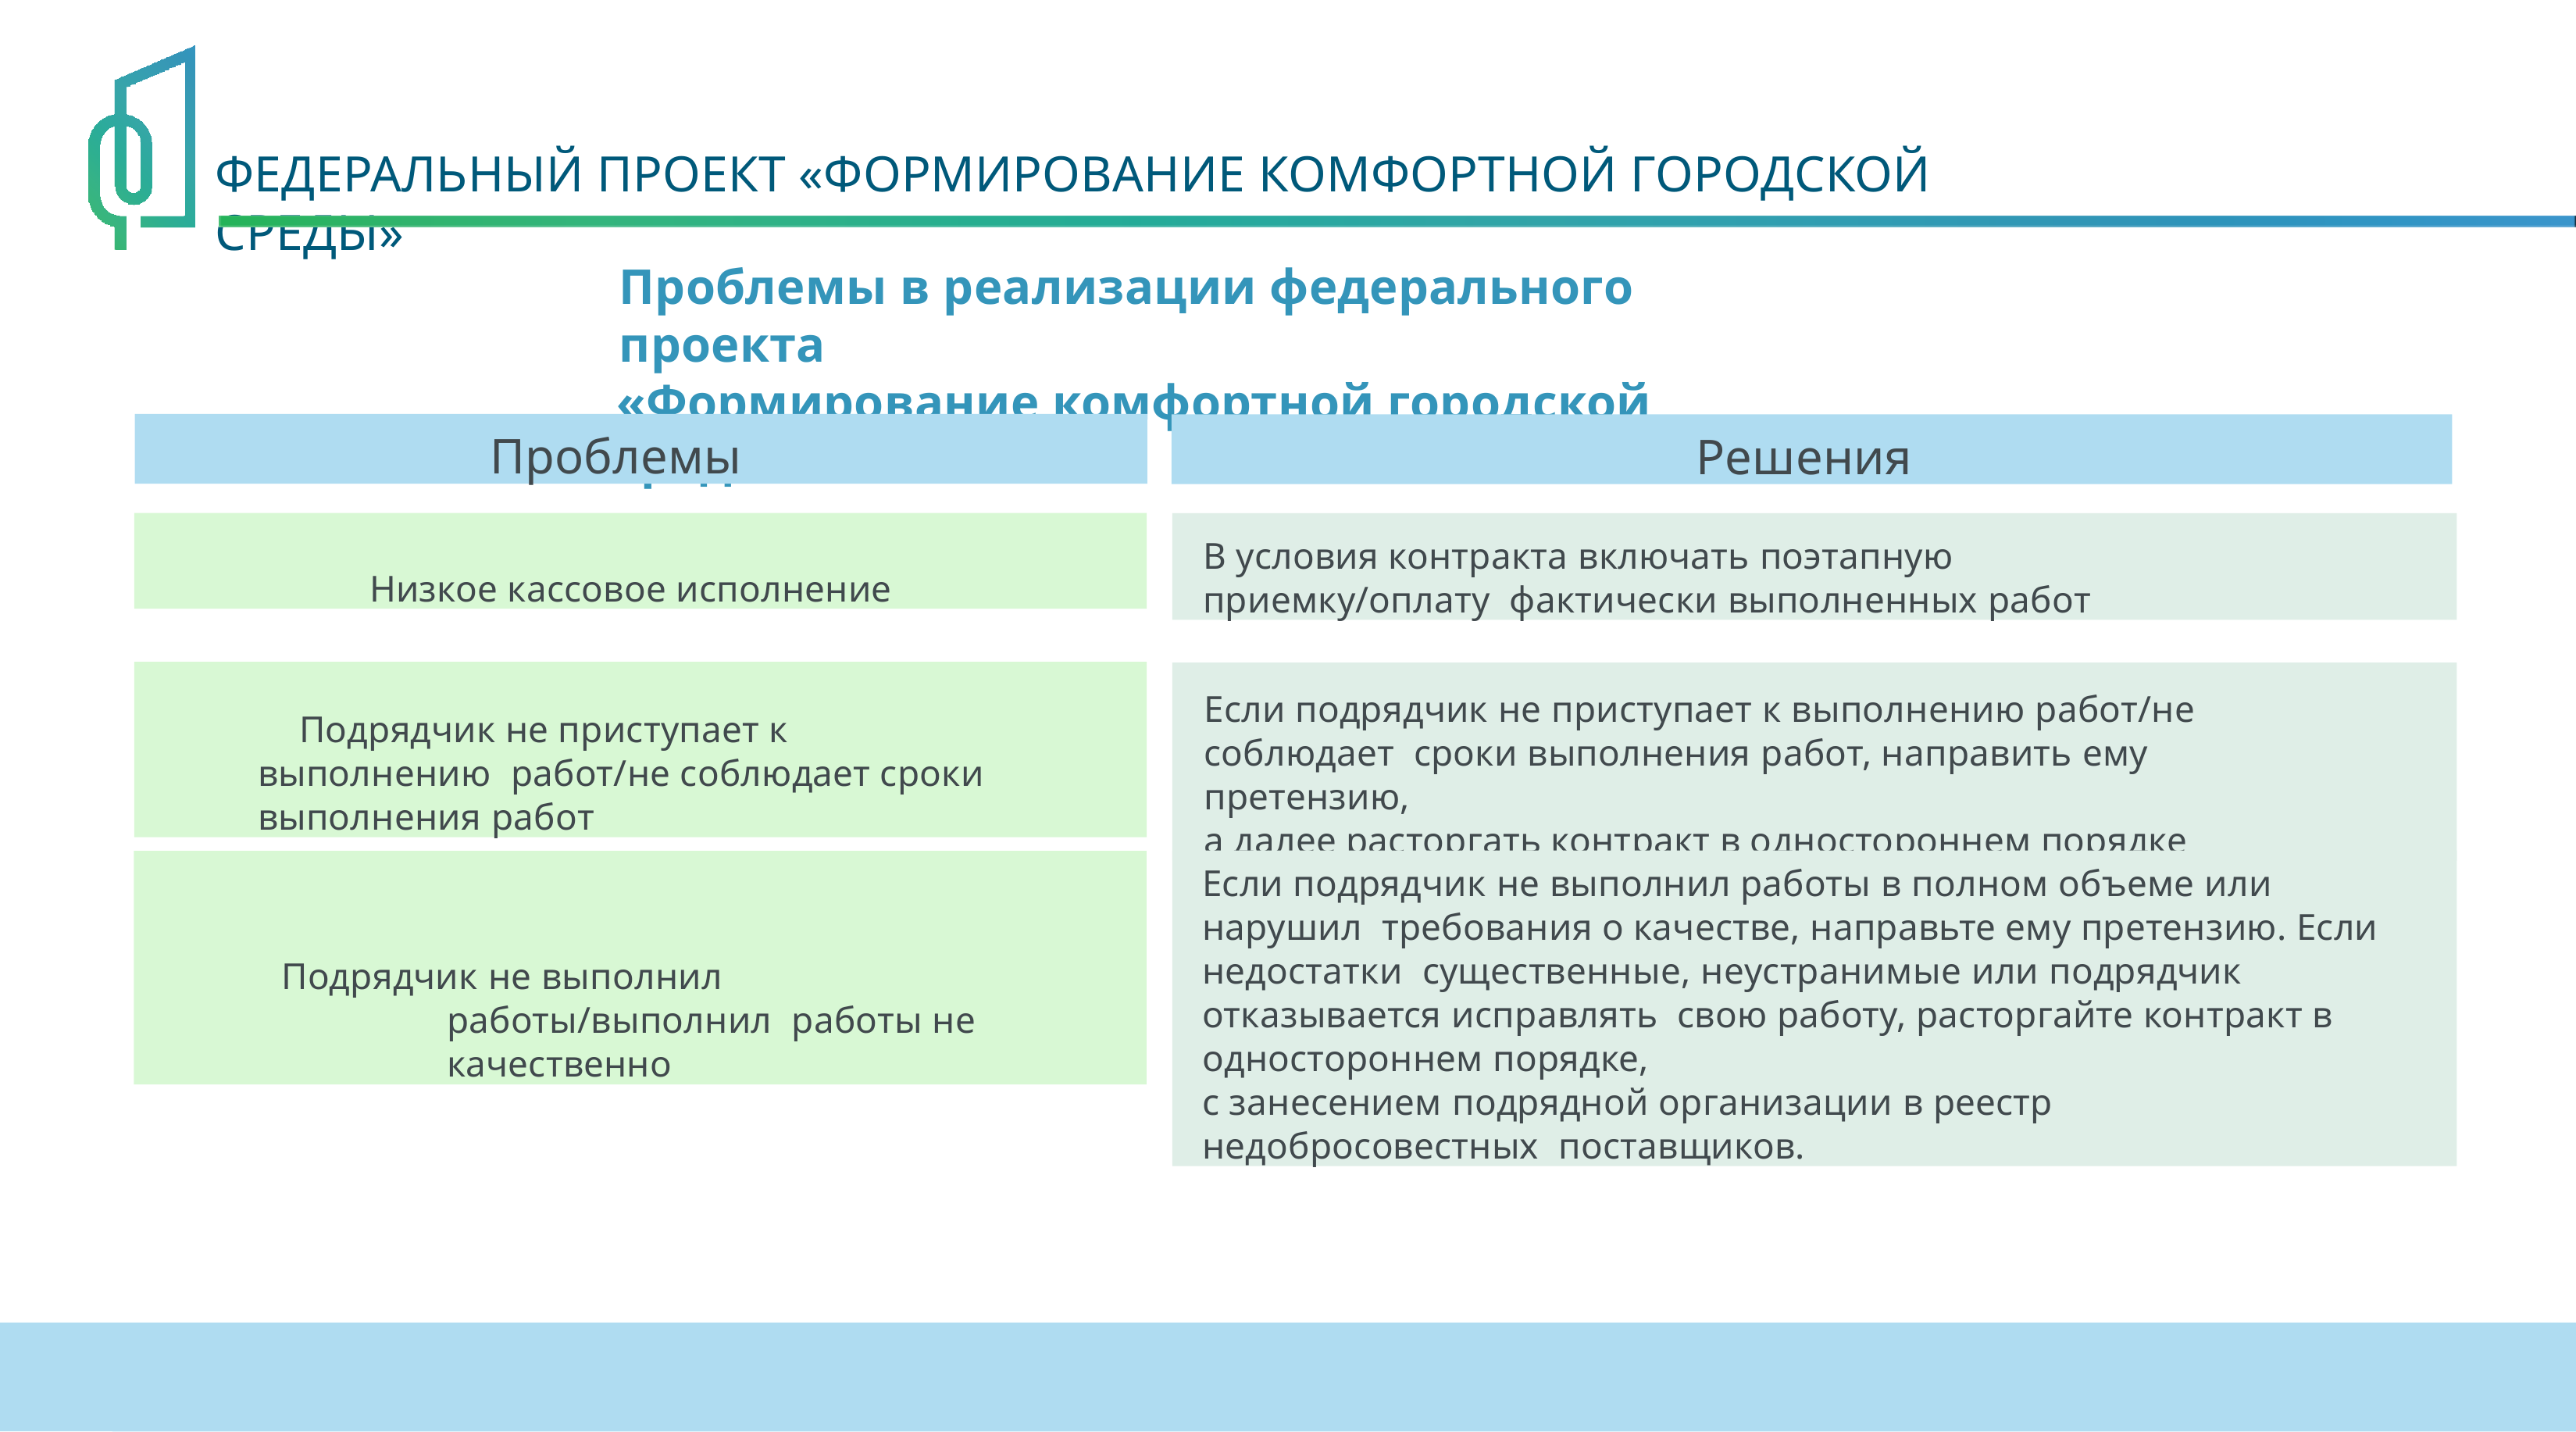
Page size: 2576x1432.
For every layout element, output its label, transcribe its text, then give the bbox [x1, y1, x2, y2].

text_box [0, 1322, 2576, 1432]
text_box Если подрядчик не выполнил работы в полном объеме или нарушил требования о качестве, направьте ему претензию. Если недостатки существенные, неустранимые или подрядчик отказывается исправлять свою работу, расторгайте контракт в одностороннем порядке, с занесением подрядной организации в реестр недобросовестных поставщиков. [1172, 850, 2457, 1166]
text_box Низкое кассовое исполнение [134, 512, 1147, 609]
text_box Проблемы [134, 413, 1147, 484]
text_box Если подрядчик не приступает к выполнению работ/не соблюдает сроки выполнения работ, направить ему претензию, а далее расторгать контракт в одностороннем порядке [1172, 662, 2457, 850]
text_box Решения [1171, 414, 2453, 484]
text_box В условия контракта включать поэтапную приемку/оплату фактически выполненных работ [1172, 512, 2457, 620]
title ФЕДЕРАЛЬНЫЙ ПРОЕКТ «ФОРМИРОВАНИЕ КОМФОРТНОЙ ГОРОДСКОЙ СРЕДЫ» [213, 141, 2032, 382]
text_box Подрядчик не приступает к выполнению работ/не соблюдает сроки выполнения работ [134, 662, 1147, 837]
picture [87, 45, 195, 251]
text_box Подрядчик не выполнил работы/выполнил работы не качественно [134, 851, 1147, 1085]
text_box Проблемы в реализации федерального проекта «Формирование комфортной городской среды» [615, 254, 1848, 487]
picture [219, 216, 2576, 227]
